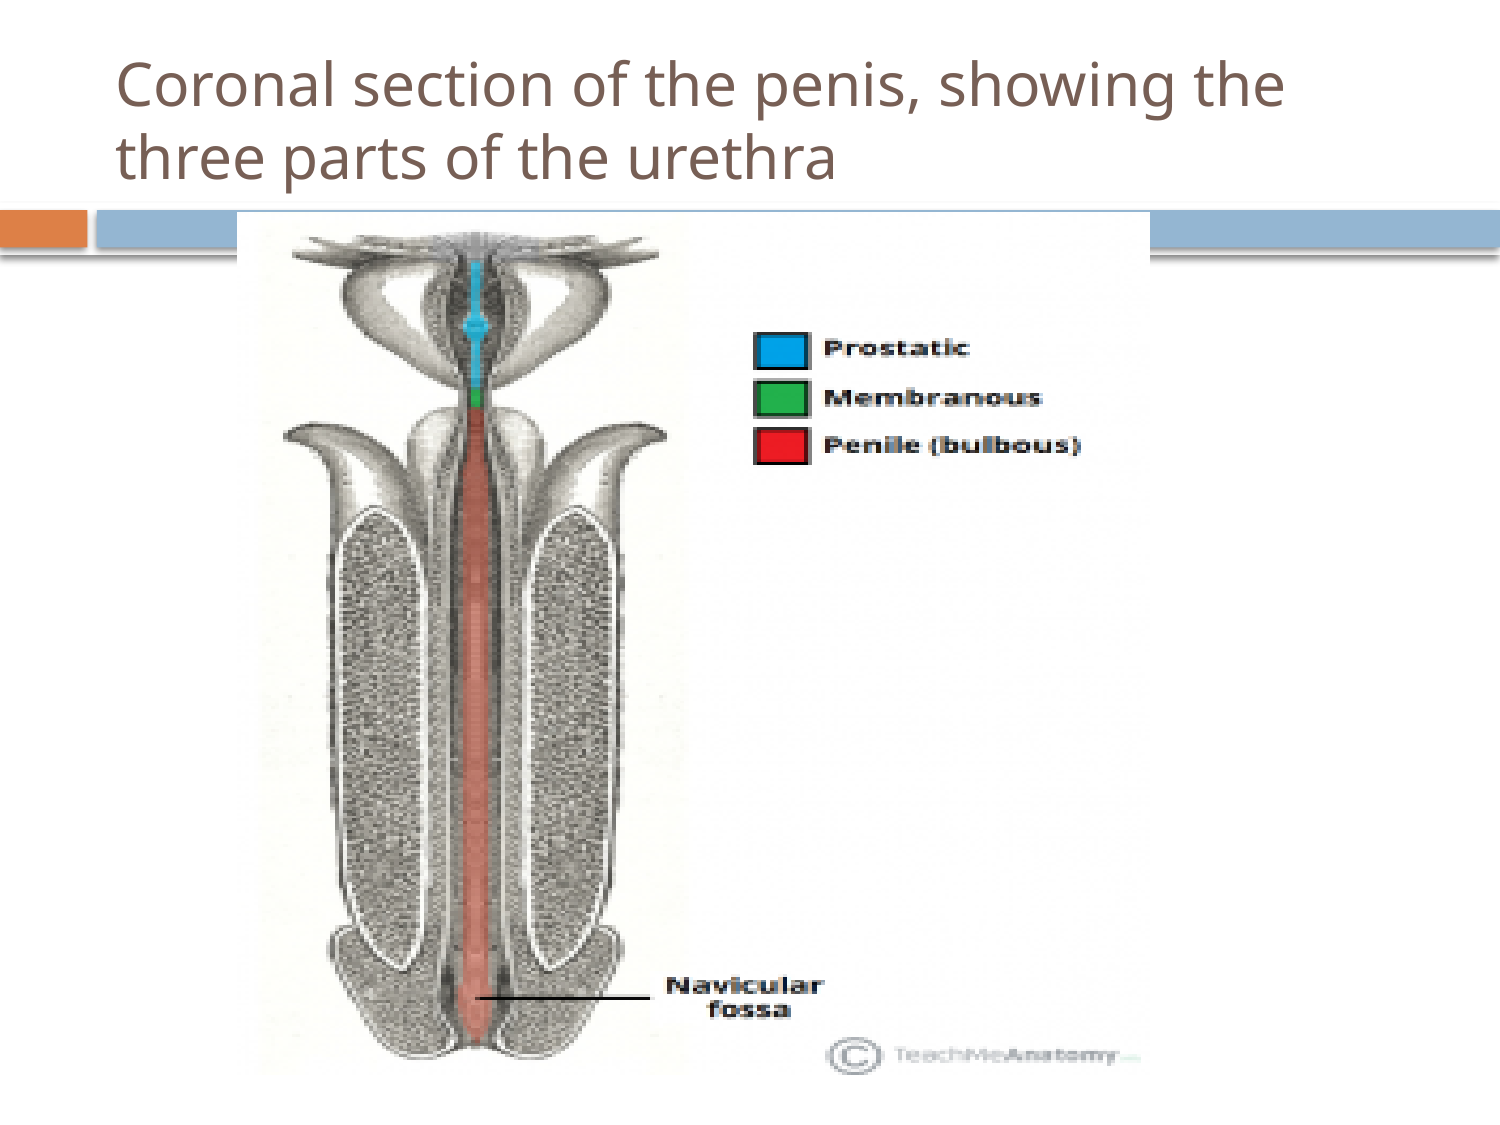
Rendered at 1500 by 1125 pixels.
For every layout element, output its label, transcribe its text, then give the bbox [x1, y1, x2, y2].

title Coronal section of the penis, showing the three parts of the urethra [100, 37, 1438, 200]
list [237, 212, 1151, 1076]
